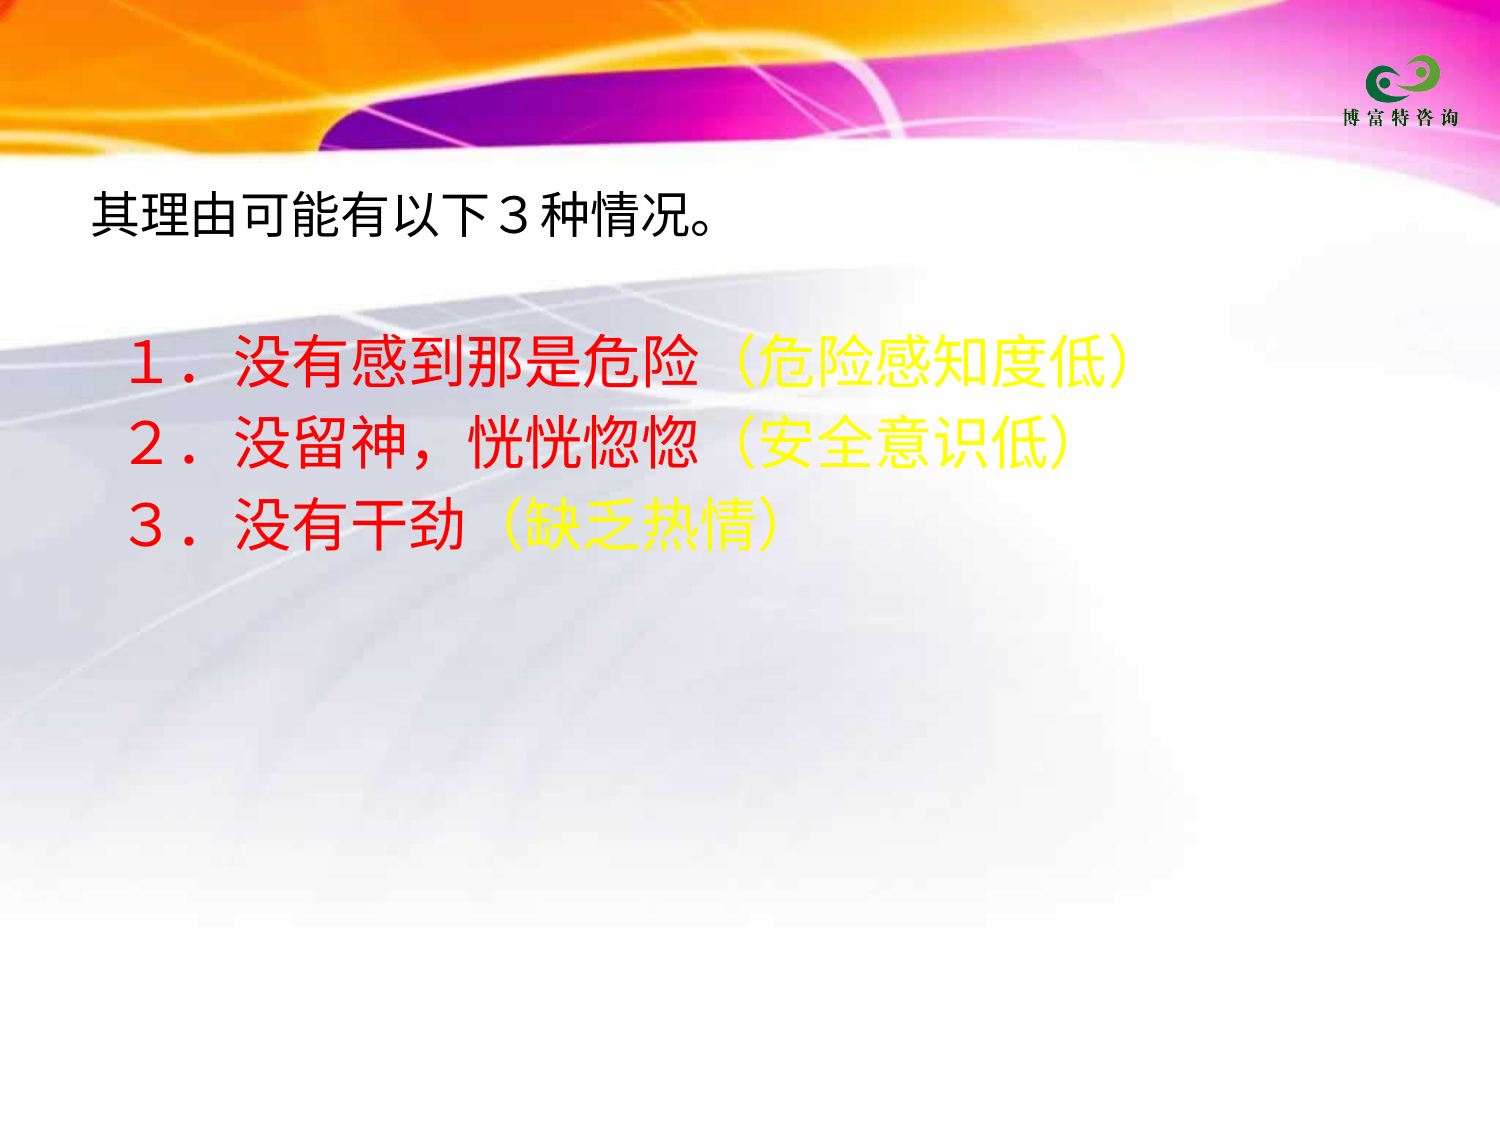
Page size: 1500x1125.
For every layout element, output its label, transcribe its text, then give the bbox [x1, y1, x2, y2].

list 其理由可能有以下３种情况。 １．没有感到那是危险（危险感知度低） ２．没留神，恍恍惚惚（安全意识低） ３．没有干劲（缺乏热情） [74, 175, 1426, 645]
picture [0, 0, 1500, 1125]
